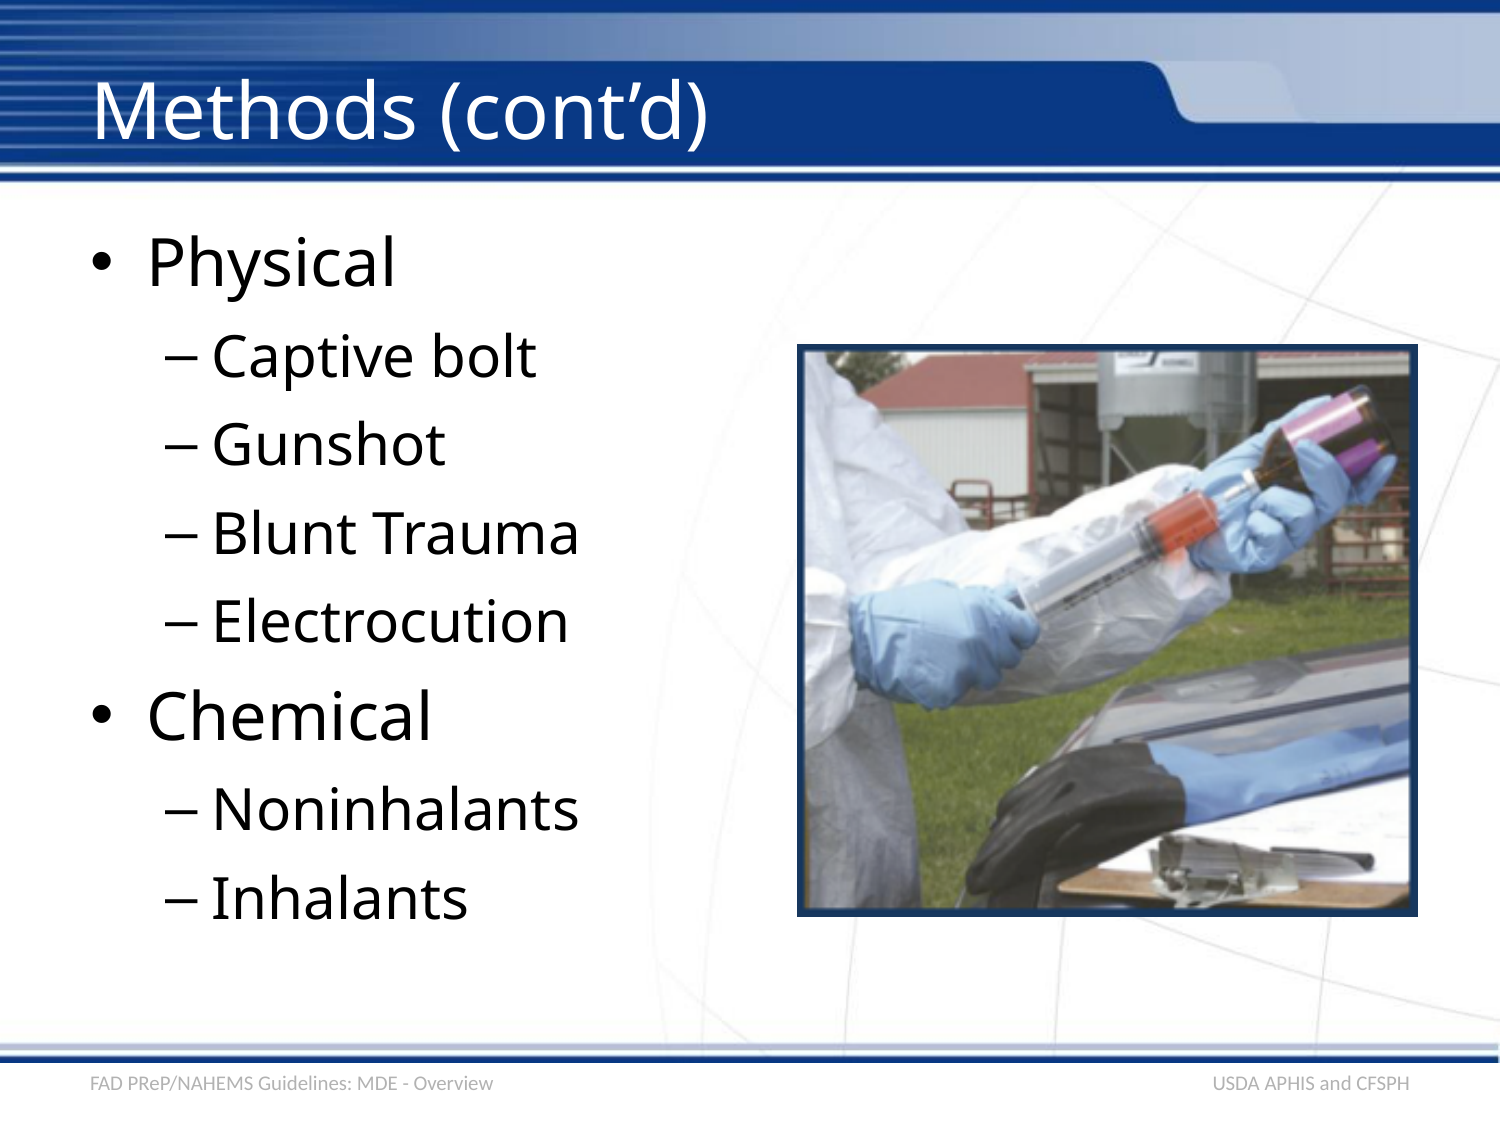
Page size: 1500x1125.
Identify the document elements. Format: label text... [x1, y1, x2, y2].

slide_number USDA APHIS and CFSPH [1074, 1042, 1425, 1103]
title Methods (cont’d) [75, 24, 1425, 163]
list Physical Captive bolt Gunshot Blunt Trauma Electrocution Chemical Noninhalants Inhalants [75, 212, 1425, 1025]
picture [0, 0, 1500, 1063]
footer FAD PReP/NAHEMS Guidelines: MDE - Overview [75, 1042, 825, 1103]
